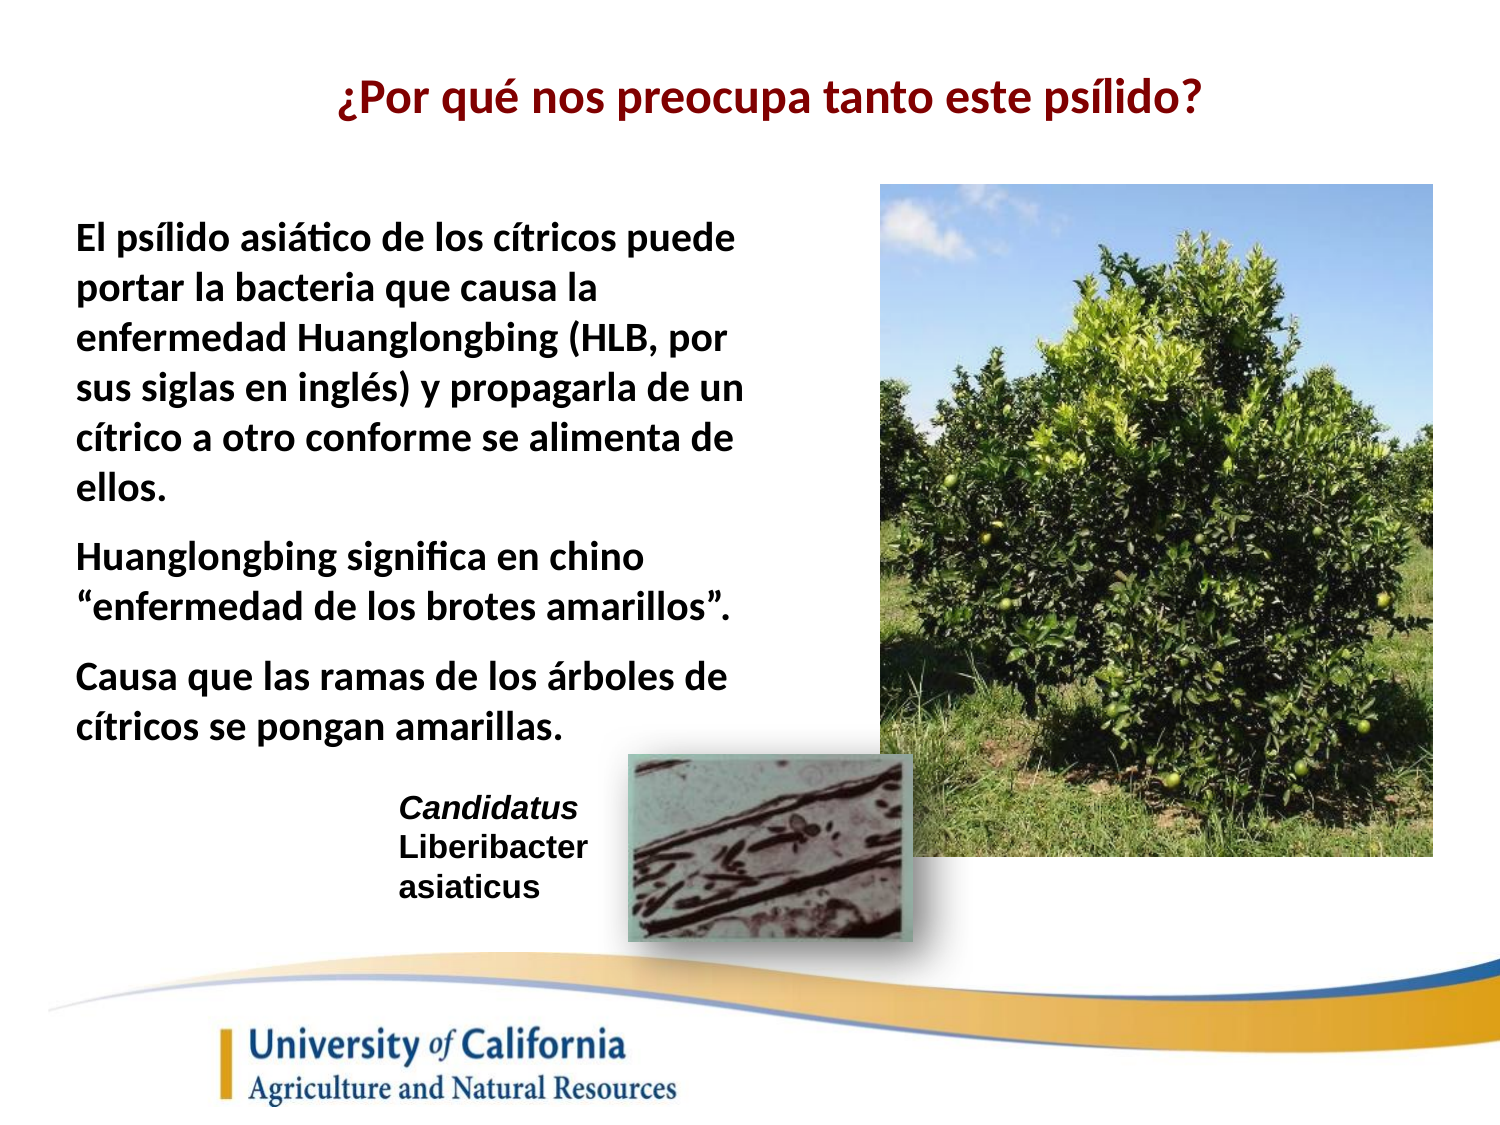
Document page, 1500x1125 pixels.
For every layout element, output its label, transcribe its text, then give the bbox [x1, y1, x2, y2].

picture [628, 184, 1433, 942]
text_box El psílido asiático de los cítricos puede portar la bacteria que causa la enfermedad Huanglongbing (HLB, por sus siglas en inglés) y propagarla de un cítrico a otro conforme se alimenta de ellos. [61, 202, 786, 518]
title ¿Por qué nos preocupa tanto este psílido? [209, 24, 1332, 212]
text_box Huanglongbing significa en chino “enfermedad de los brotes amarillos”. Causa que las ramas de los árboles de cítricos se pongan amarillas. [61, 520, 803, 757]
text_box Candidatus Liberibacter asiaticus [383, 778, 623, 913]
picture [48, 952, 1500, 1107]
